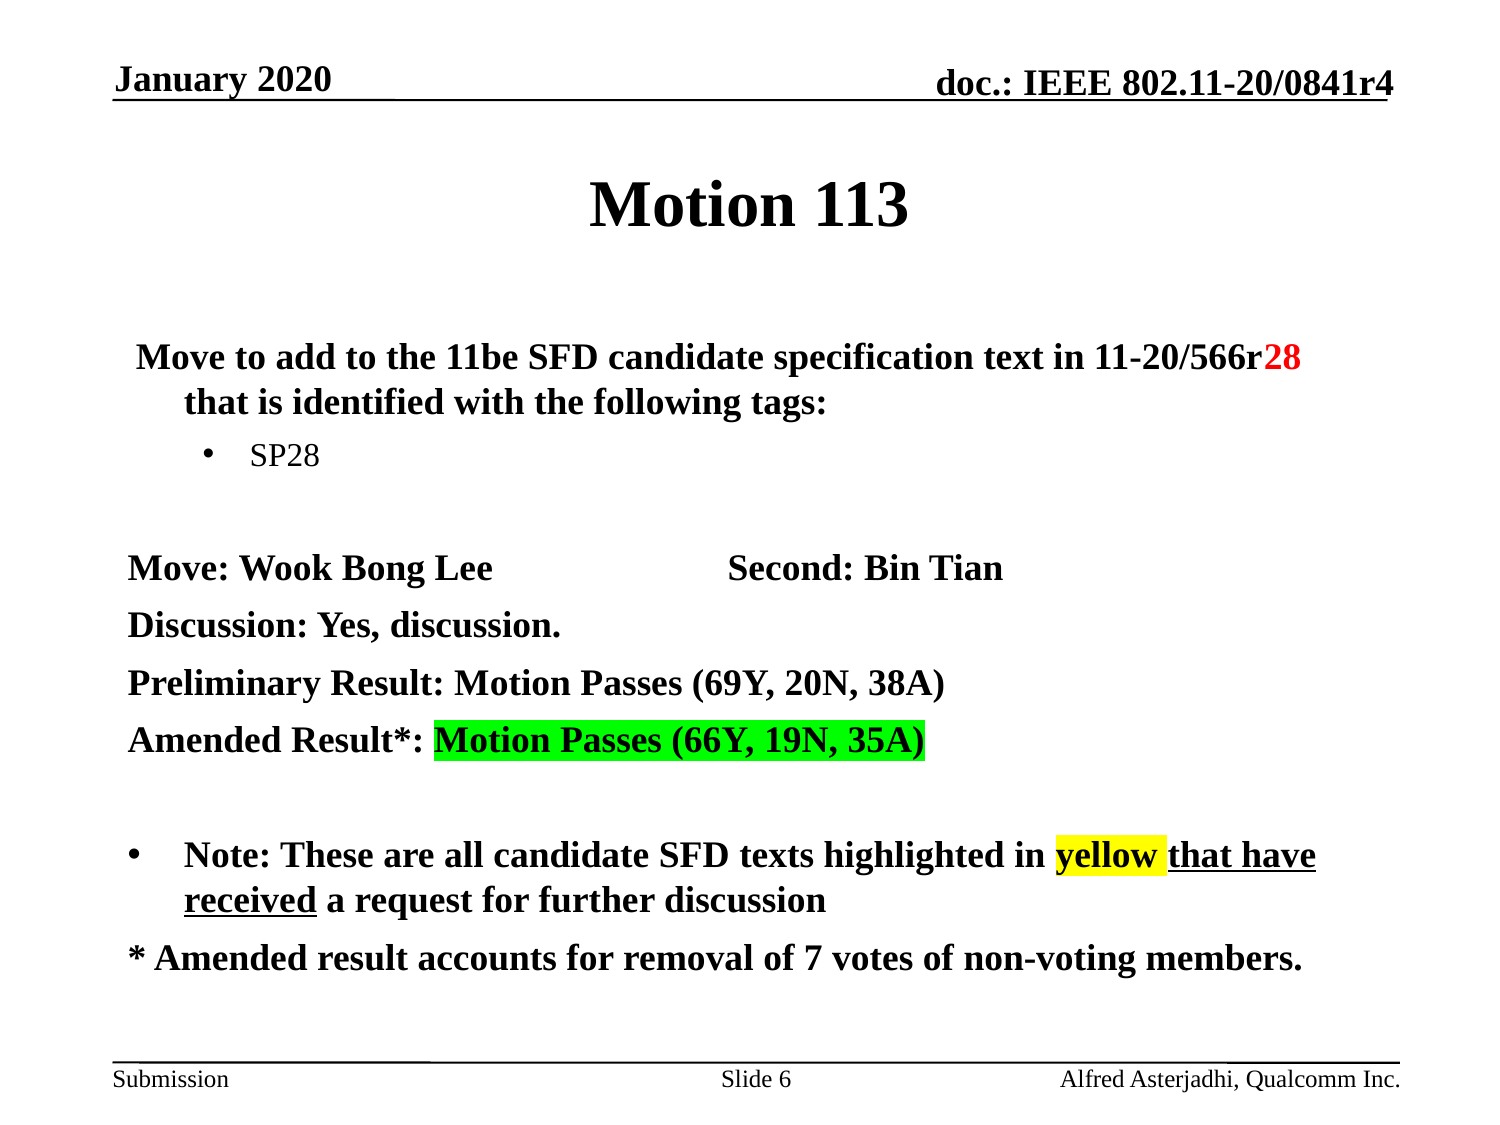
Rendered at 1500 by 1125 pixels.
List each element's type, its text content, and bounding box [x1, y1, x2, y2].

title Motion 113 [112, 112, 1388, 288]
slide_number Slide 6 [712, 1061, 800, 1123]
footer Alfred Asterjadhi, Qualcomm Inc. [878, 1061, 1402, 1093]
list Move to add to the 11be SFD candidate specification text in 11-20/566r28 that is identified with the following tags: SP28 Move: Wook Bong Lee Second: Bin Tian Discussion: Yes, discussion. Preliminary Result: Motion Passes (69Y, 20N, 38A) Amended Result*: Motion Passes (66Y, 19N, 35A) Note: These are all candidate SFD texts highlighted in yellow that have received a request for further discussion * Amended result accounts for removal of 7 votes of non-voting members. [112, 324, 1388, 1000]
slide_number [114, 54, 423, 100]
